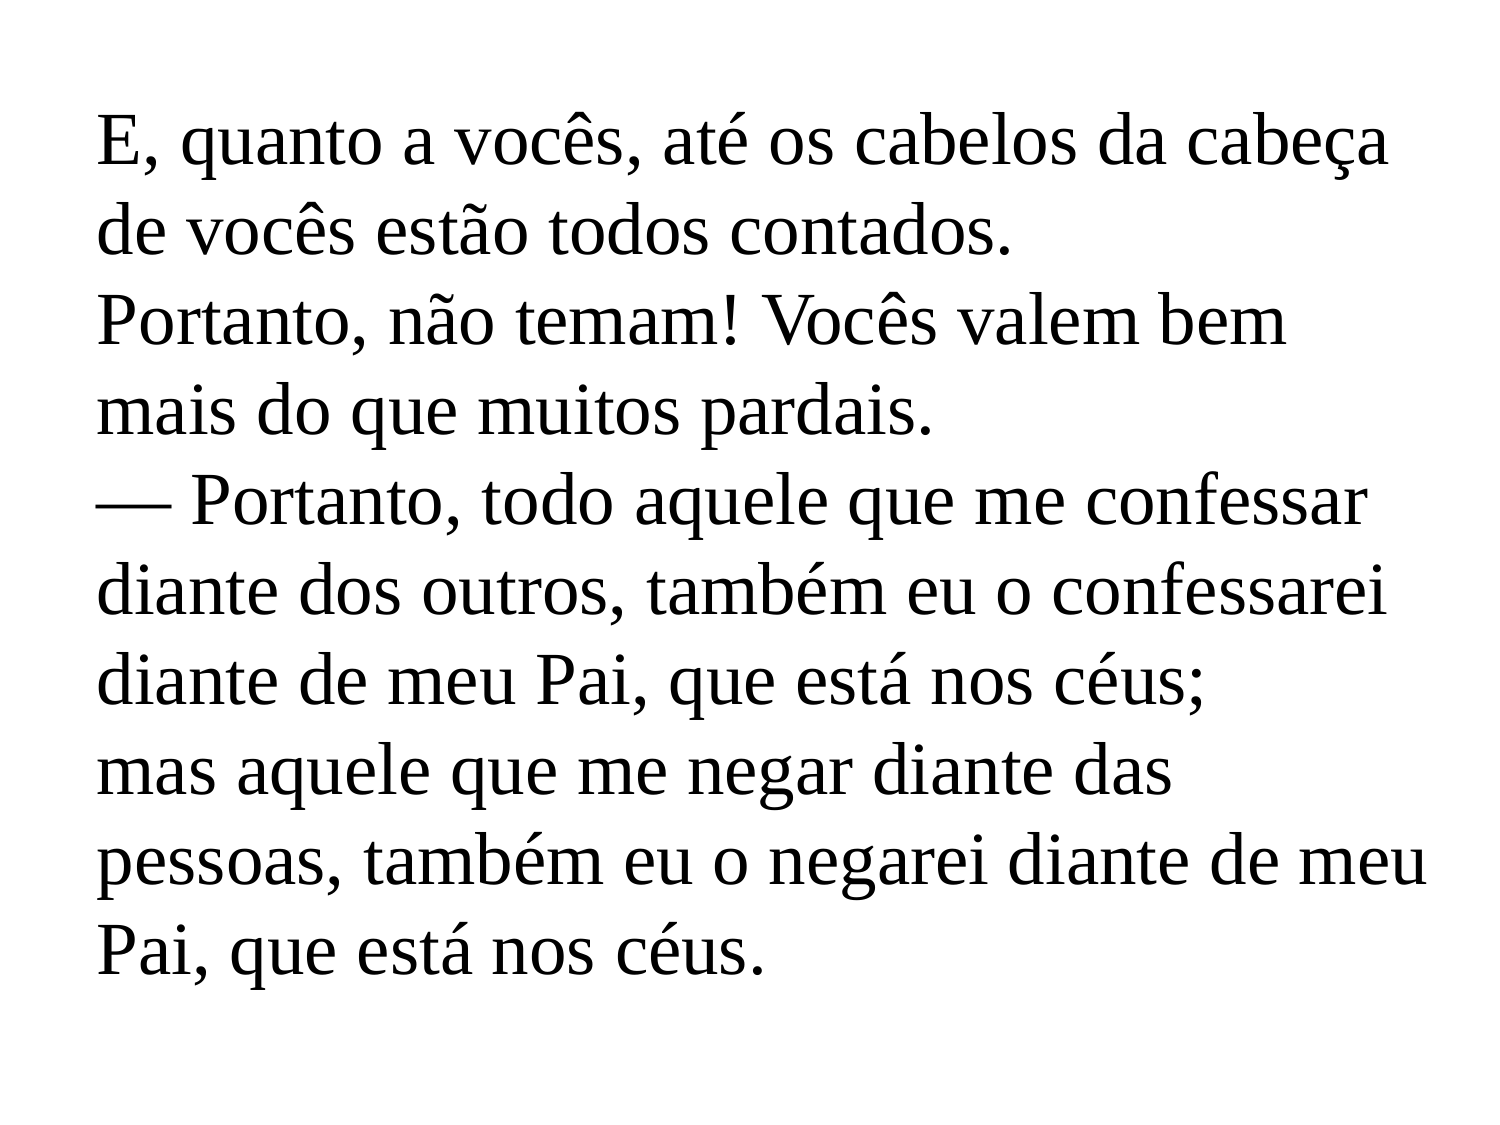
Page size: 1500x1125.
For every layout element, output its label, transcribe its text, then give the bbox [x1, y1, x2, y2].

text_box E, quanto a vocês, até os cabelos da cabeça de vocês estão todos contados. Portanto, não temam! Vocês valem bem mais do que muitos pardais. — Portanto, todo aquele que me confessar diante dos outros, também eu o confessarei diante de meu Pai, que está nos céus; mas aquele que me negar diante das pessoas, também eu o negarei diante de meu Pai, que está nos céus. [82, 82, 1454, 1092]
